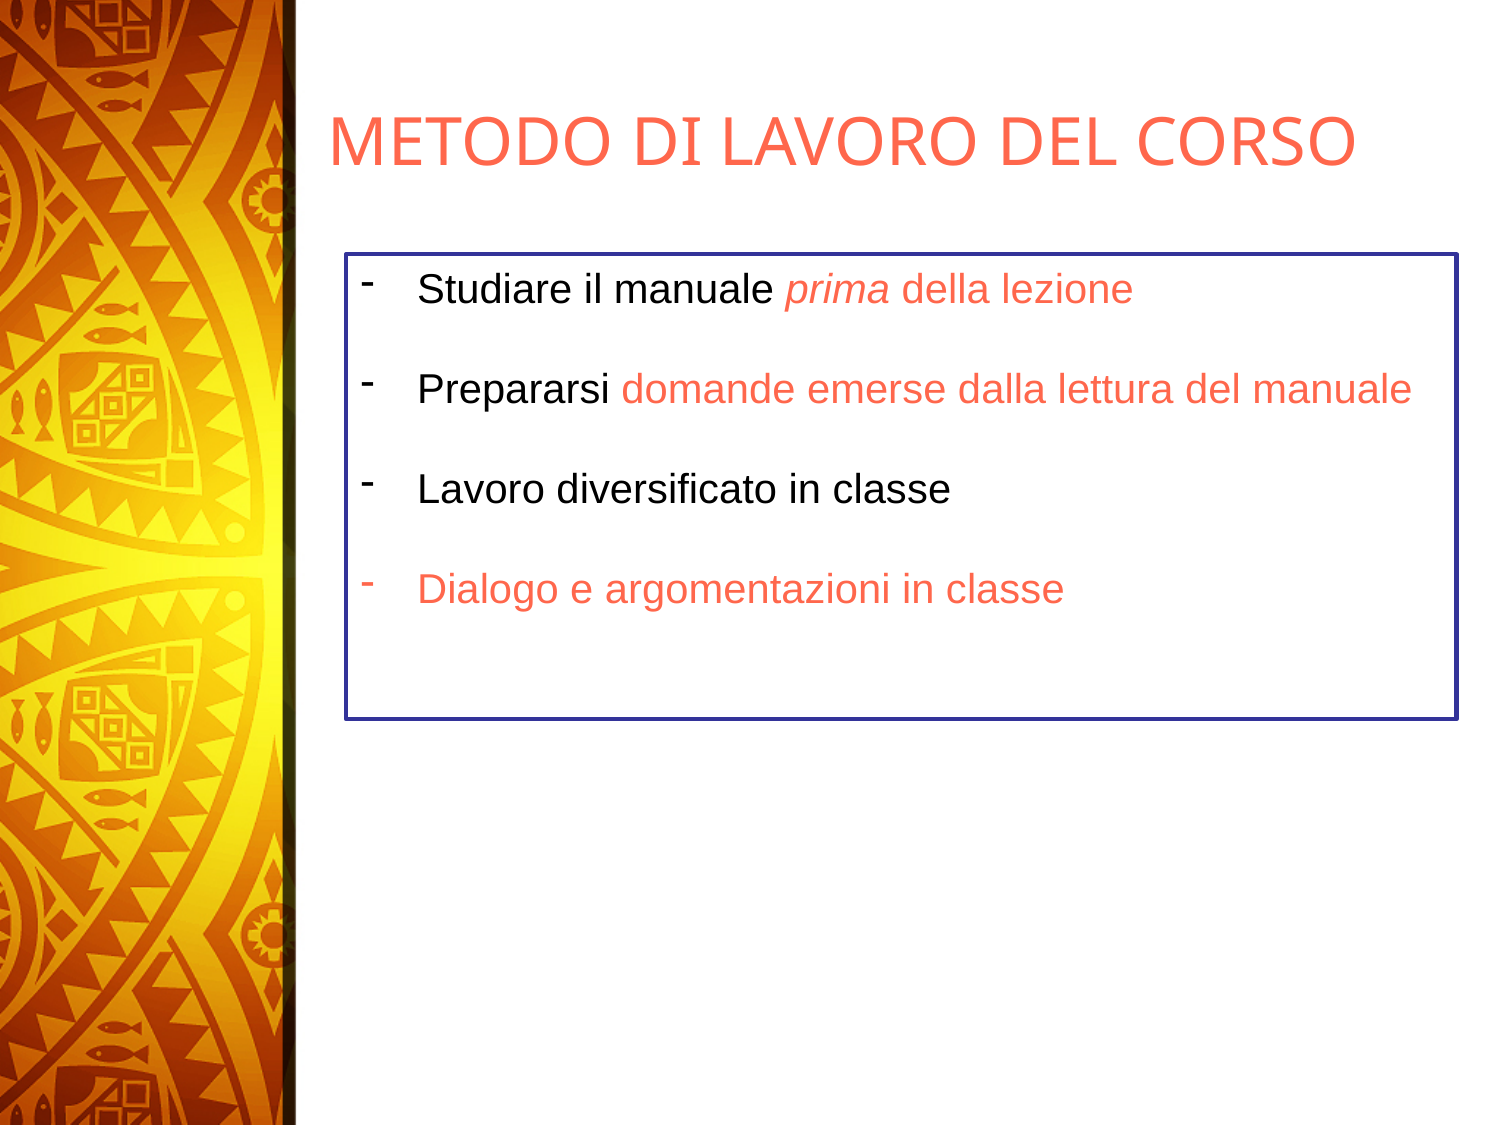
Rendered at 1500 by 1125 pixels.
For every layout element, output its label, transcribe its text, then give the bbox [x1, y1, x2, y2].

picture [0, 0, 1500, 1125]
title METODO DI LAVORO DEL CORSO [312, 45, 1424, 233]
text_box Studiare il manuale prima della lezione Prepararsi domande emerse dalla lettura del manuale Lavoro diversificato in classe Dialogo e argomentazioni in classe [344, 252, 1459, 721]
